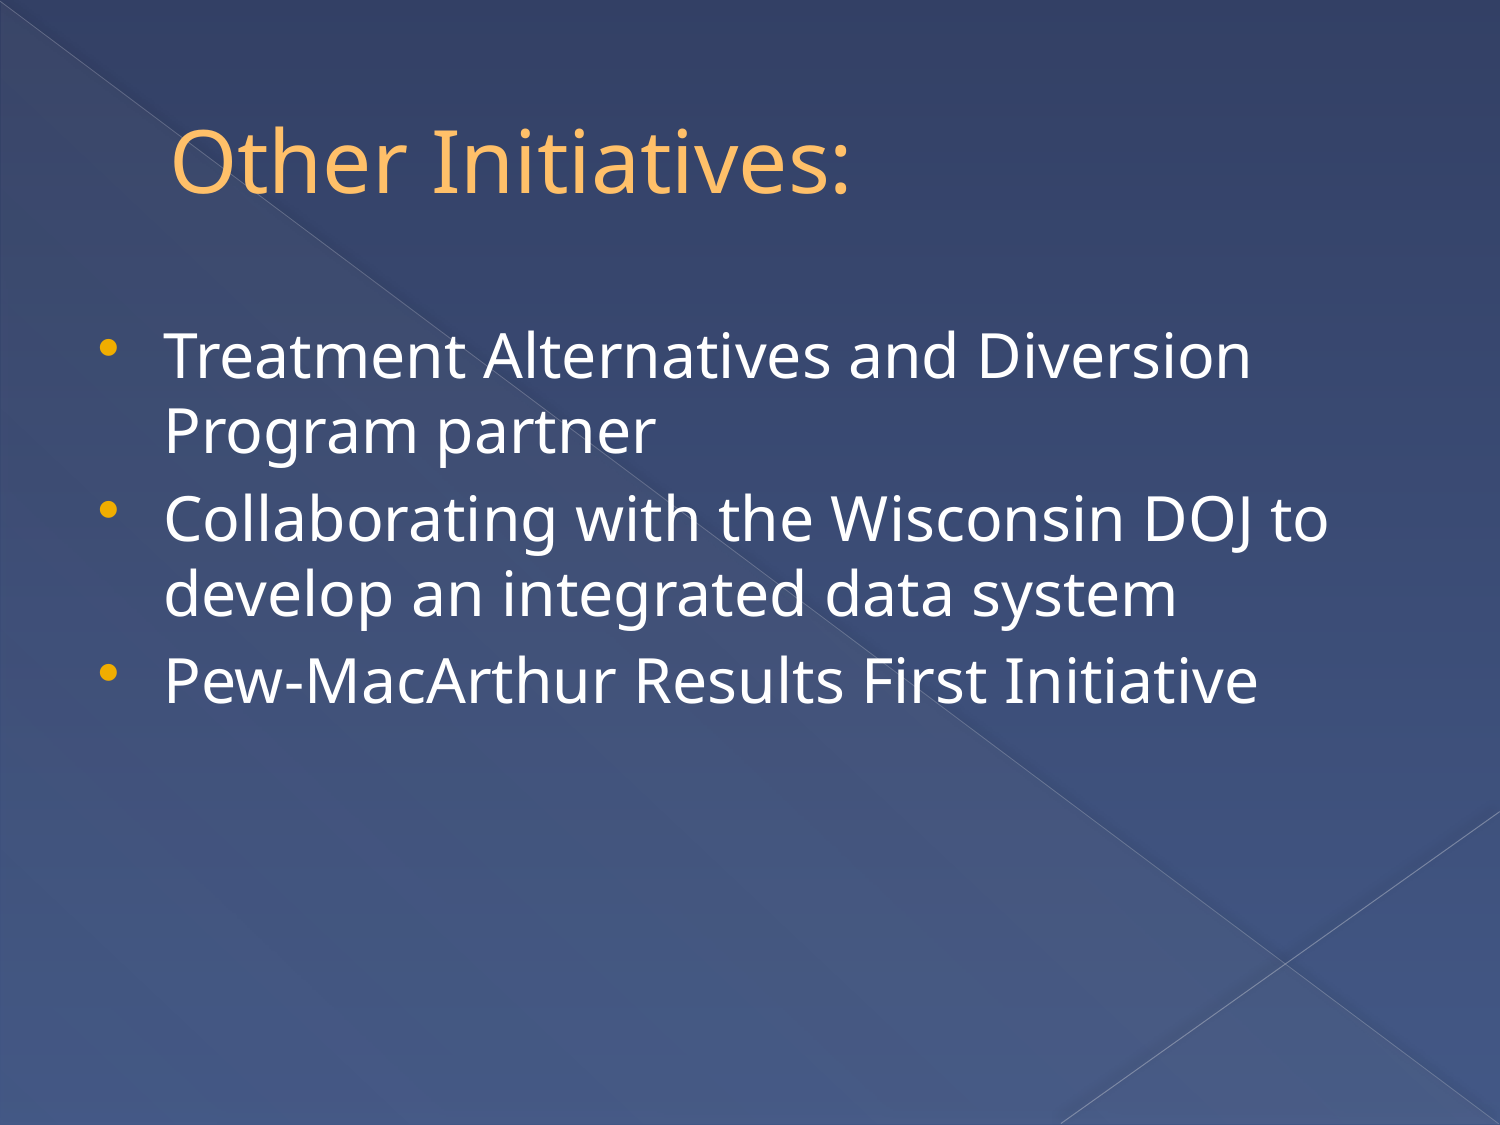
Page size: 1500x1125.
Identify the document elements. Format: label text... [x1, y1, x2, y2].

title Other Initiatives: [75, 43, 1425, 274]
list Treatment Alternatives and Diversion Program partner Collaborating with the Wisconsin DOJ to develop an integrated data system Pew-MacArthur Results First Initiative [75, 308, 1425, 1059]
